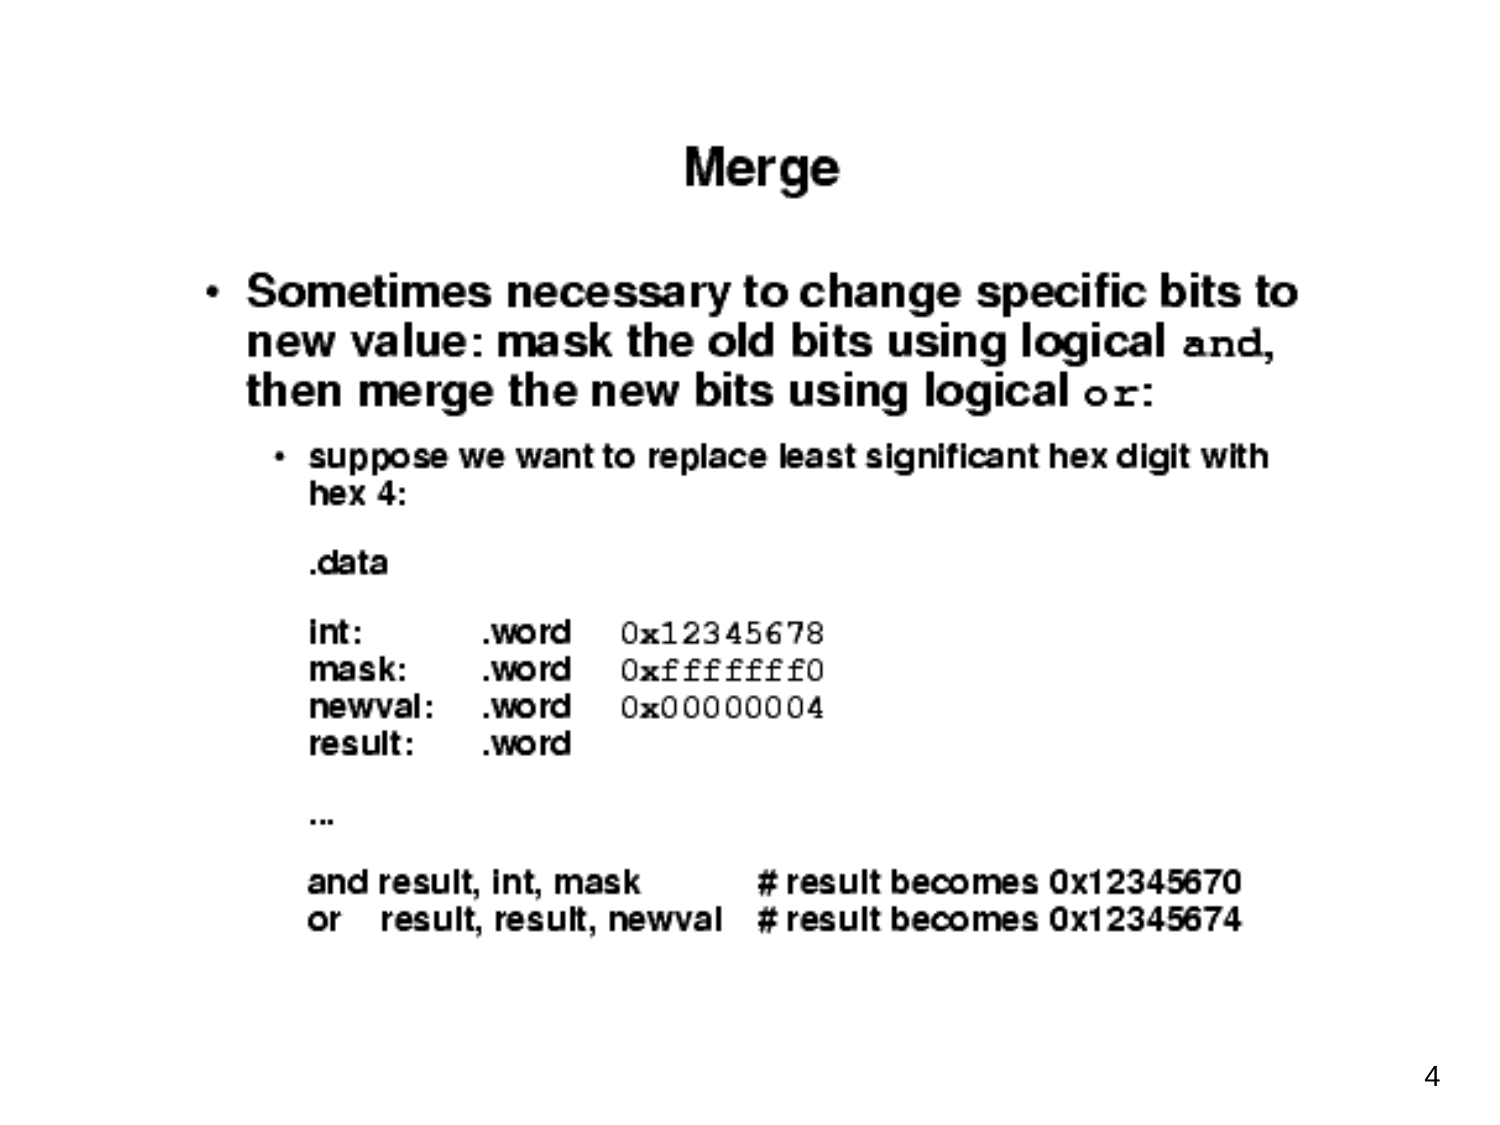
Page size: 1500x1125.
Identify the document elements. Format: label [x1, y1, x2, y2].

text_box [199, 137, 1313, 959]
